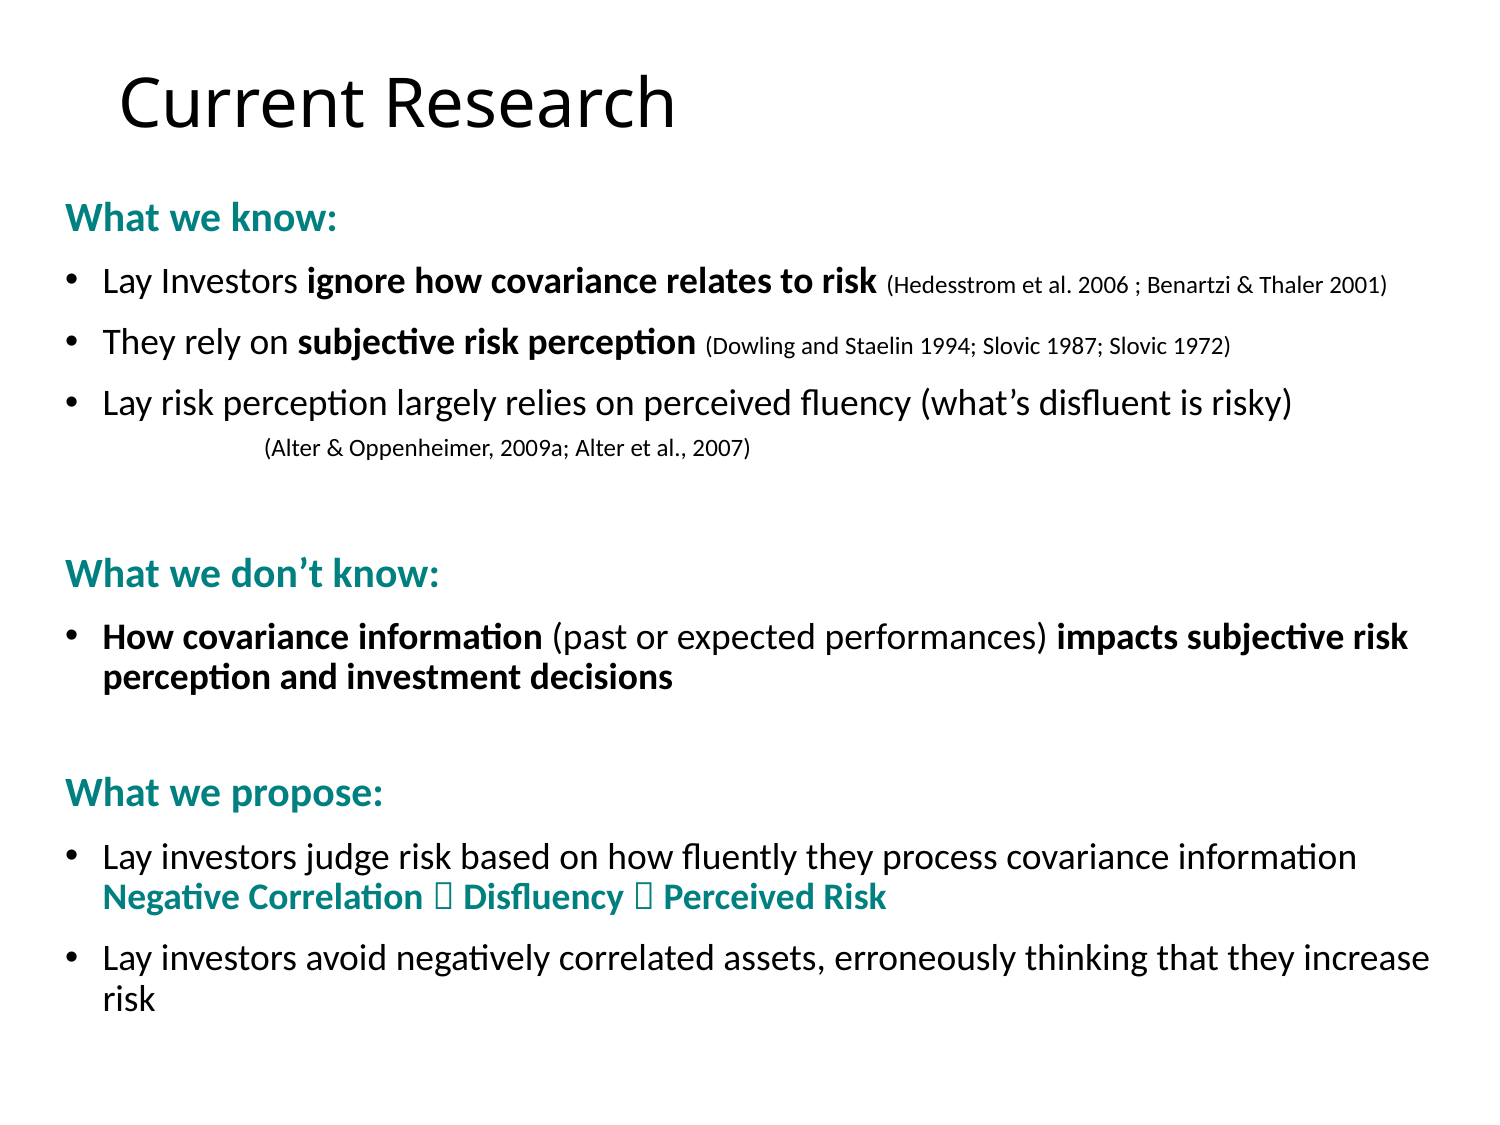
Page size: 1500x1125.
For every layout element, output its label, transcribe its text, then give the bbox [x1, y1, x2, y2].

list What we know: Lay Investors ignore how covariance relates to risk (Hedesstrom et al. 2006 ; Benartzi & Thaler 2001) They rely on subjective risk perception (Dowling and Staelin 1994; Slovic 1987; Slovic 1972) Lay risk perception largely relies on perceived fluency (what’s disfluent is risky) (Alter & Oppenheimer, 2009a; Alter et al., 2007) What we don’t know: How covariance information (past or expected performances) impacts subjective risk perception and investment decisions What we propose: Lay investors judge risk based on how fluently they process covariance information Negative Correlation  Disfluency  Perceived Risk Lay investors avoid negatively correlated assets, erroneously thinking that they increase risk [50, 187, 1488, 1125]
title Current Research [103, 59, 1397, 150]
